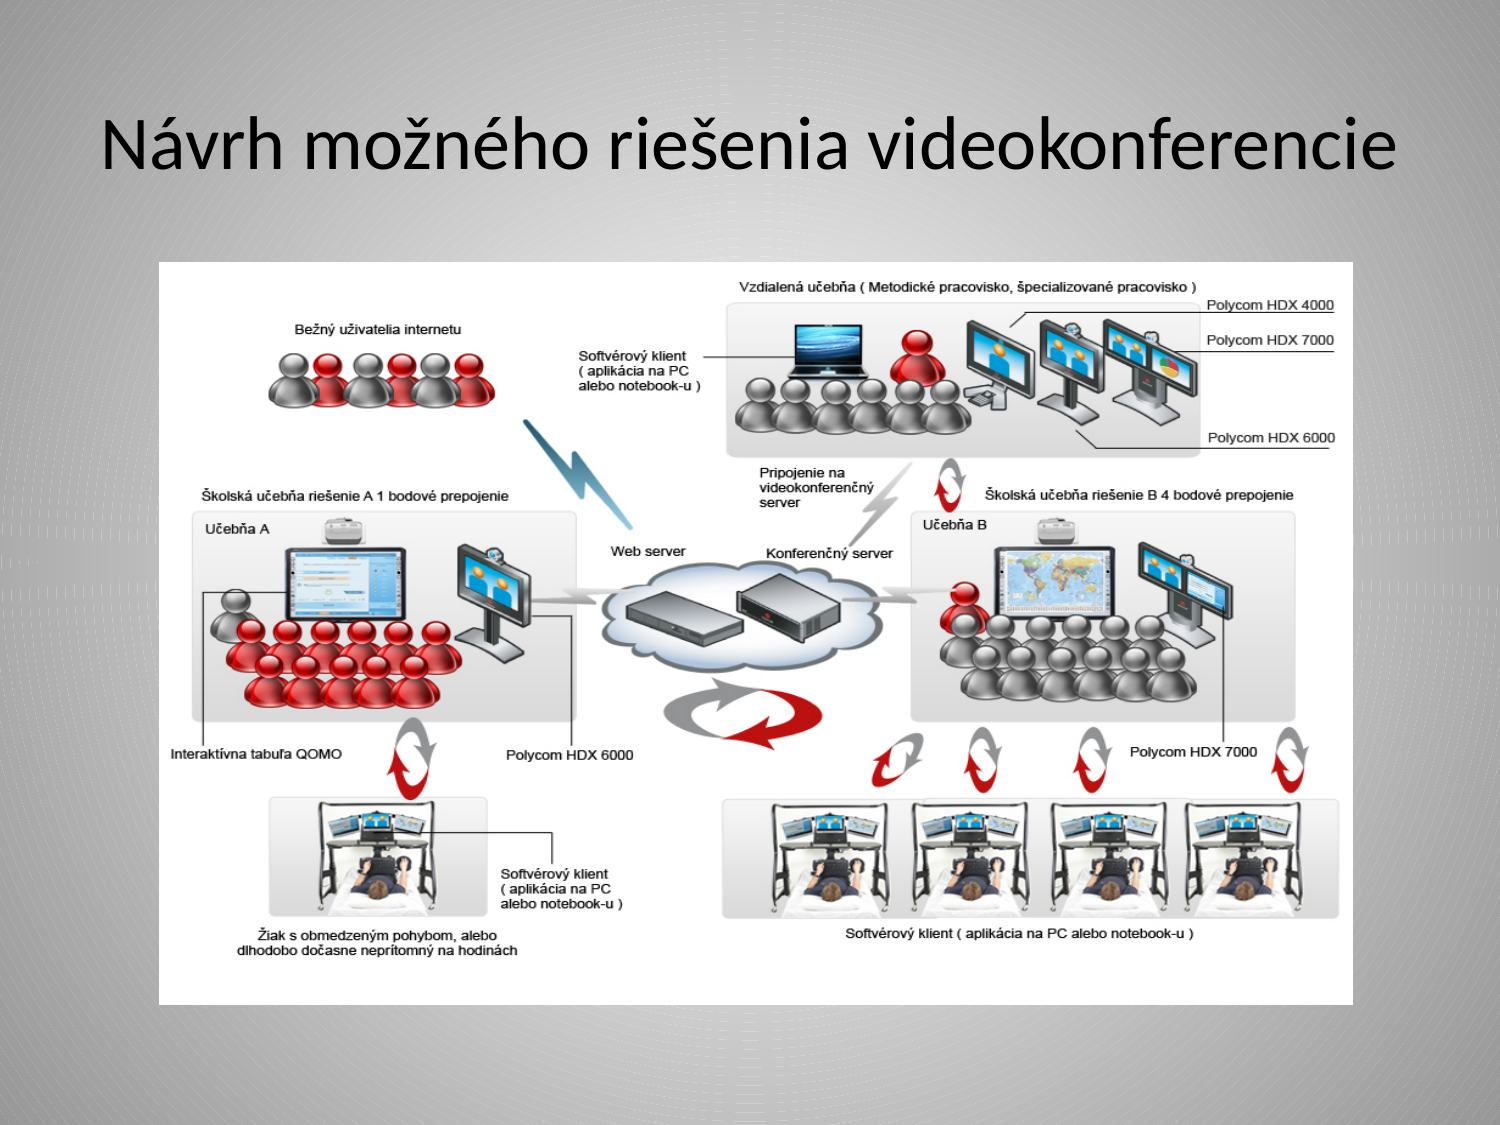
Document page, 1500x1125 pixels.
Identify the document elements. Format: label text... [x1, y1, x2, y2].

title Návrh možného riešenia videokonferencie [75, 45, 1425, 233]
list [159, 262, 1353, 1006]
